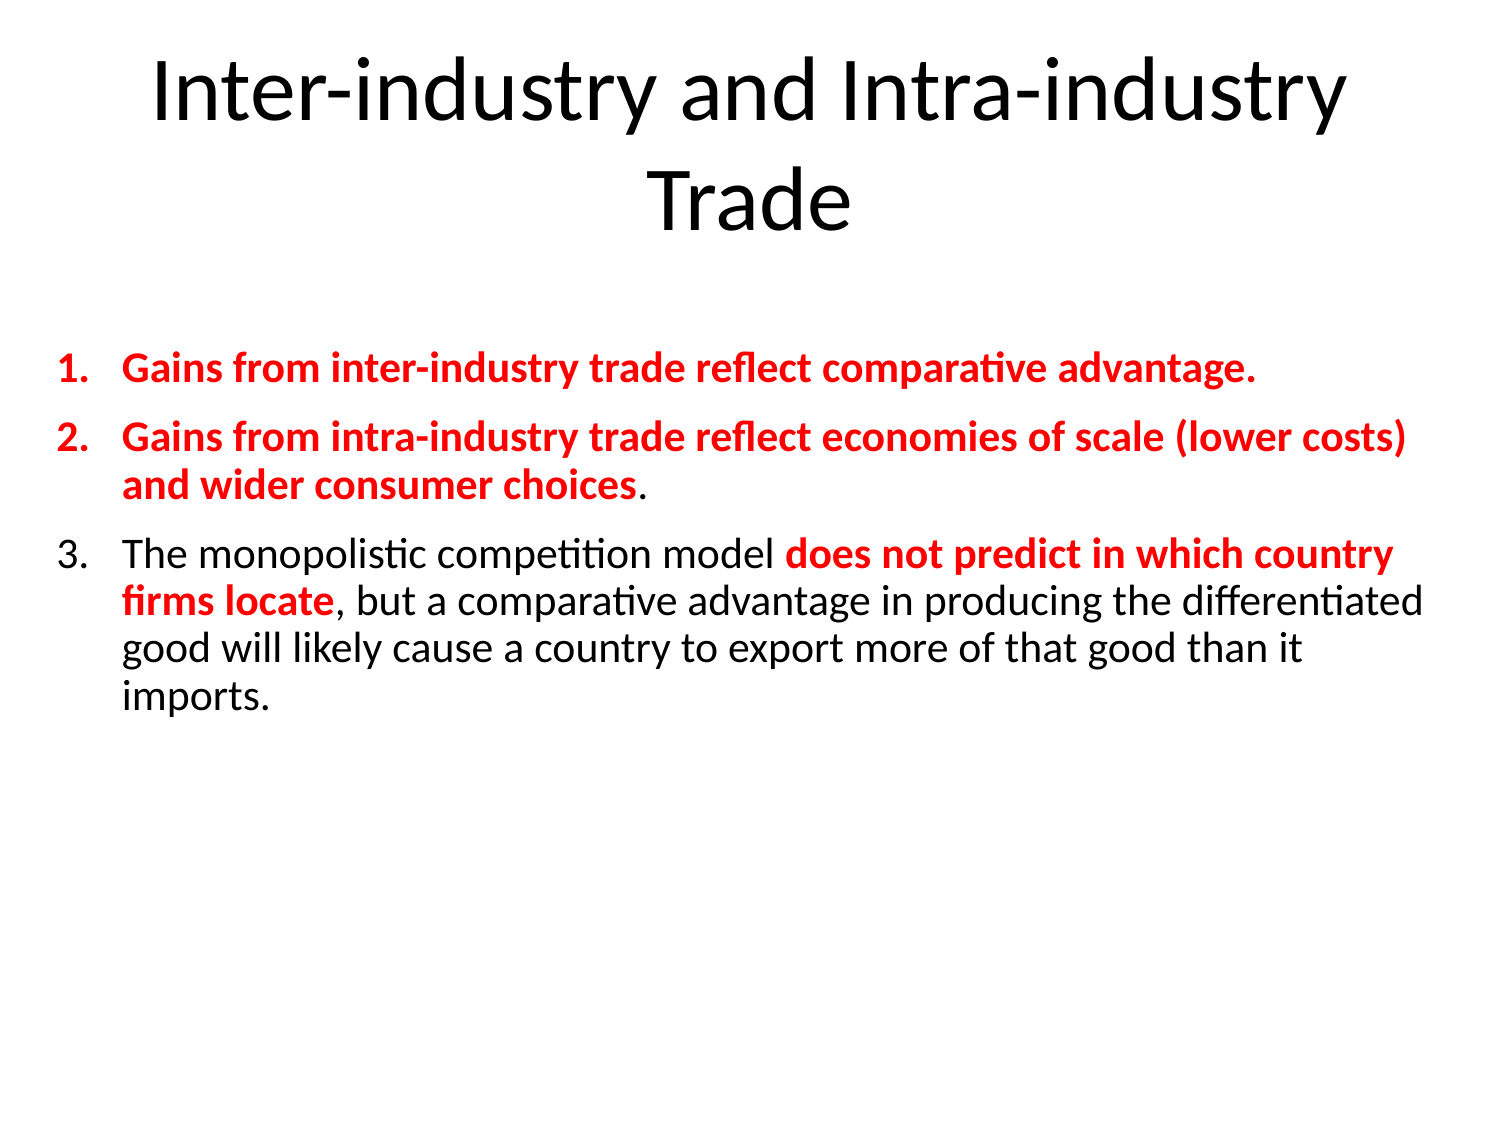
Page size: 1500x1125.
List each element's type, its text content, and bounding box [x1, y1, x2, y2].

title Inter-industry and Intra-industry Trade [75, 45, 1425, 233]
list Gains from inter-industry trade reflect comparative advantage. Gains from intra-industry trade reflect economies of scale (lower costs) and wider consumer choices. The monopolistic competition model does not predict in which country firms locate, but a comparative advantage in producing the differentiated good will likely cause a country to export more of that good than it imports. [41, 337, 1471, 895]
